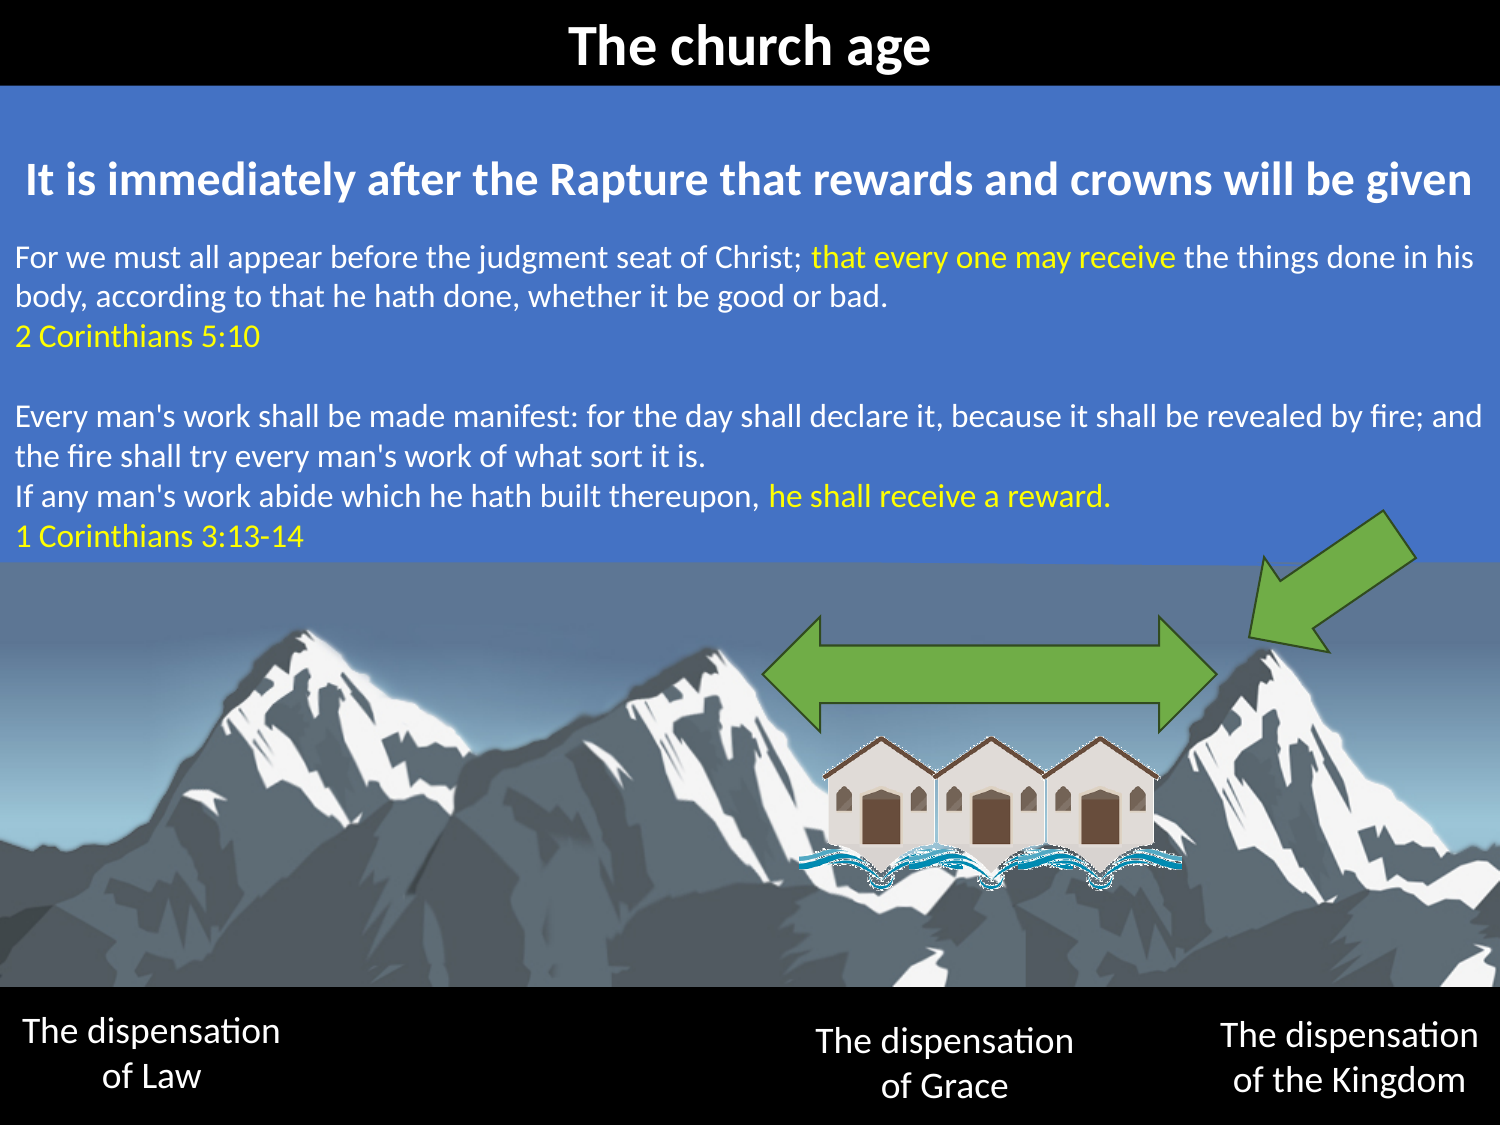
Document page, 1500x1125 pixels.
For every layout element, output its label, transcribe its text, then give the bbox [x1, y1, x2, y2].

text_box The dispensation of Grace [631, 1009, 1259, 1114]
text_box [1320, 509, 1414, 552]
text_box The dispensation of Law [7, 998, 297, 1104]
text_box It is immediately after the Rapture that rewards and crowns will be given For we must all appear before the judgment seat of Christ; that every one may receive the things done in his body, according to that he hath done, whether it be good or bad. 2 Corinthians 5:10 Every man's work shall be made manifest: for the day shall declare it, because it shall be revealed by fire; and the fire shall try every man's work of what sort it is. If any man's work abide which he hath built thereupon, he shall receive a reward. 1 Corinthians 3:13-14 [0, 139, 1500, 552]
text_box [0, 85, 1500, 139]
text_box The church age [0, 0, 1500, 85]
text_box The dispensation of the Kingdom [1201, 1002, 1498, 1108]
picture [0, 552, 1500, 987]
